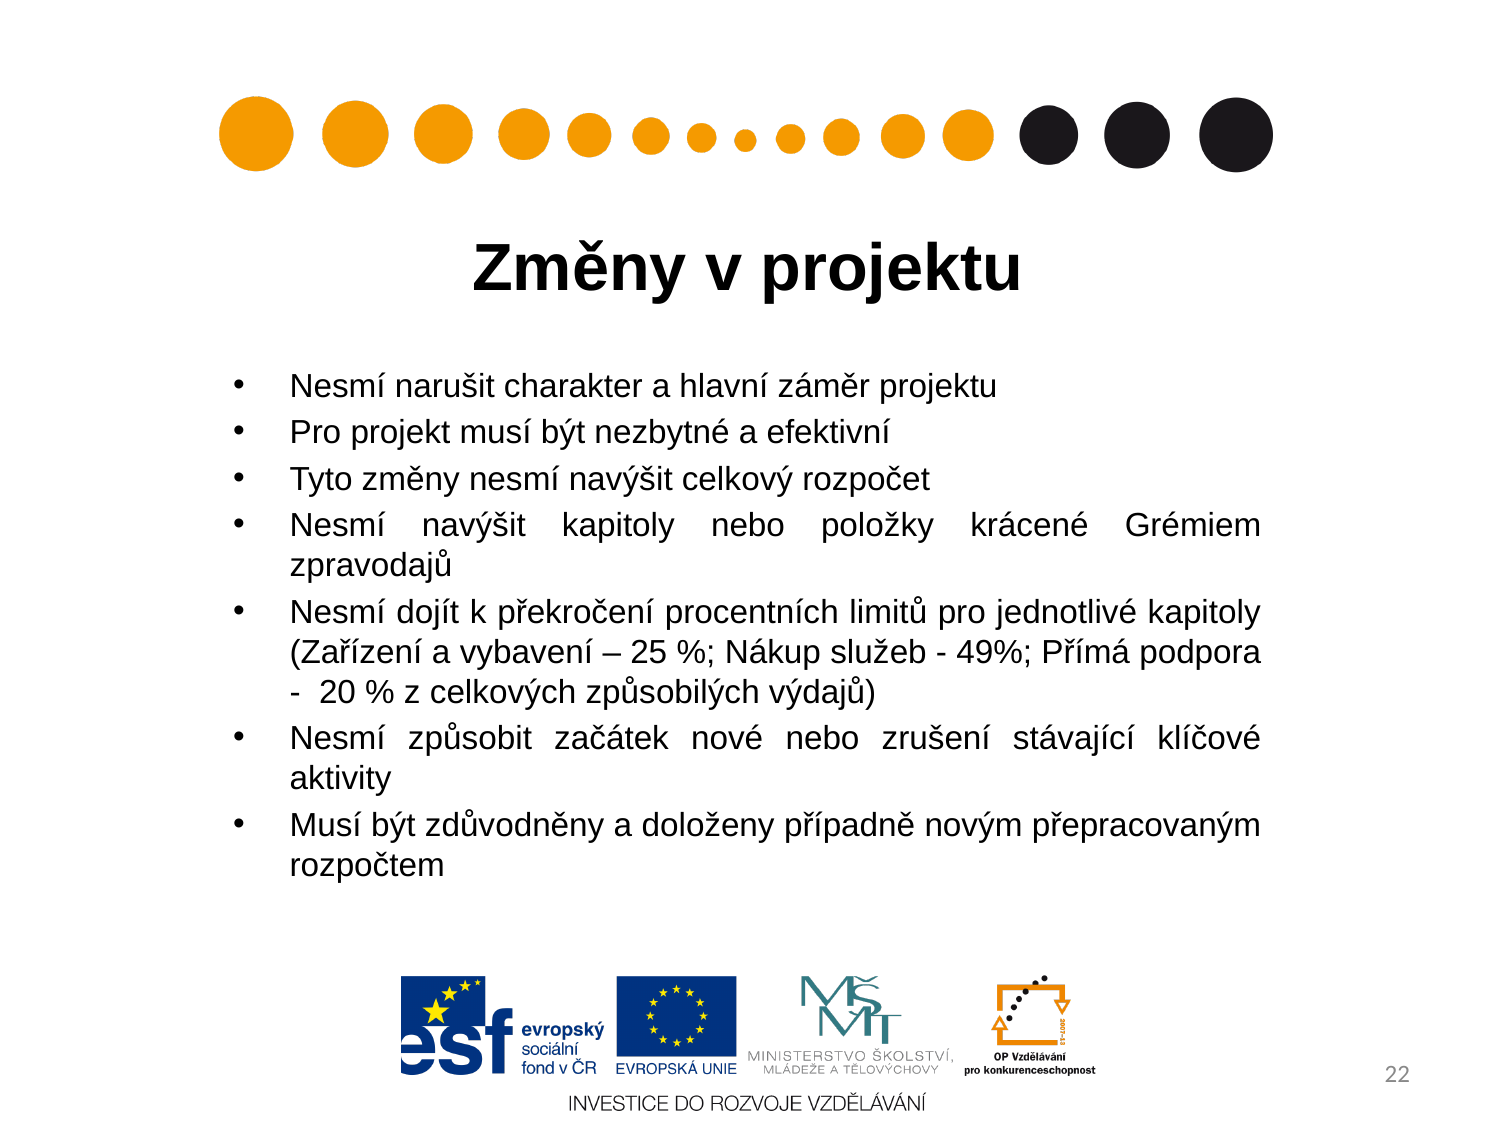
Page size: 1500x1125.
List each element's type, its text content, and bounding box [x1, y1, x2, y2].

slide_number 22 [1074, 1042, 1425, 1103]
picture [399, 973, 1100, 1112]
title Změny v projektu [217, 206, 1278, 321]
picture [215, 93, 1275, 176]
list Nesmí narušit charakter a hlavní záměr projektu Pro projekt musí být nezbytné a efektivní Tyto změny nesmí navýšit celkový rozpočet Nesmí navýšit kapitoly nebo položky krácené Grémiem zpravodajů Nesmí dojít k překročení procentních limitů pro jednotlivé kapitoly (Zařízení a vybavení – 25 %; Nákup služeb - 49%; Přímá podpora - 20 % z celkových způsobilých výdajů) Nesmí způsobit začátek nové nebo zrušení stávající klíčové aktivity Musí být zdůvodněny a doloženy případně novým přepracovaným rozpočtem [217, 356, 1278, 966]
